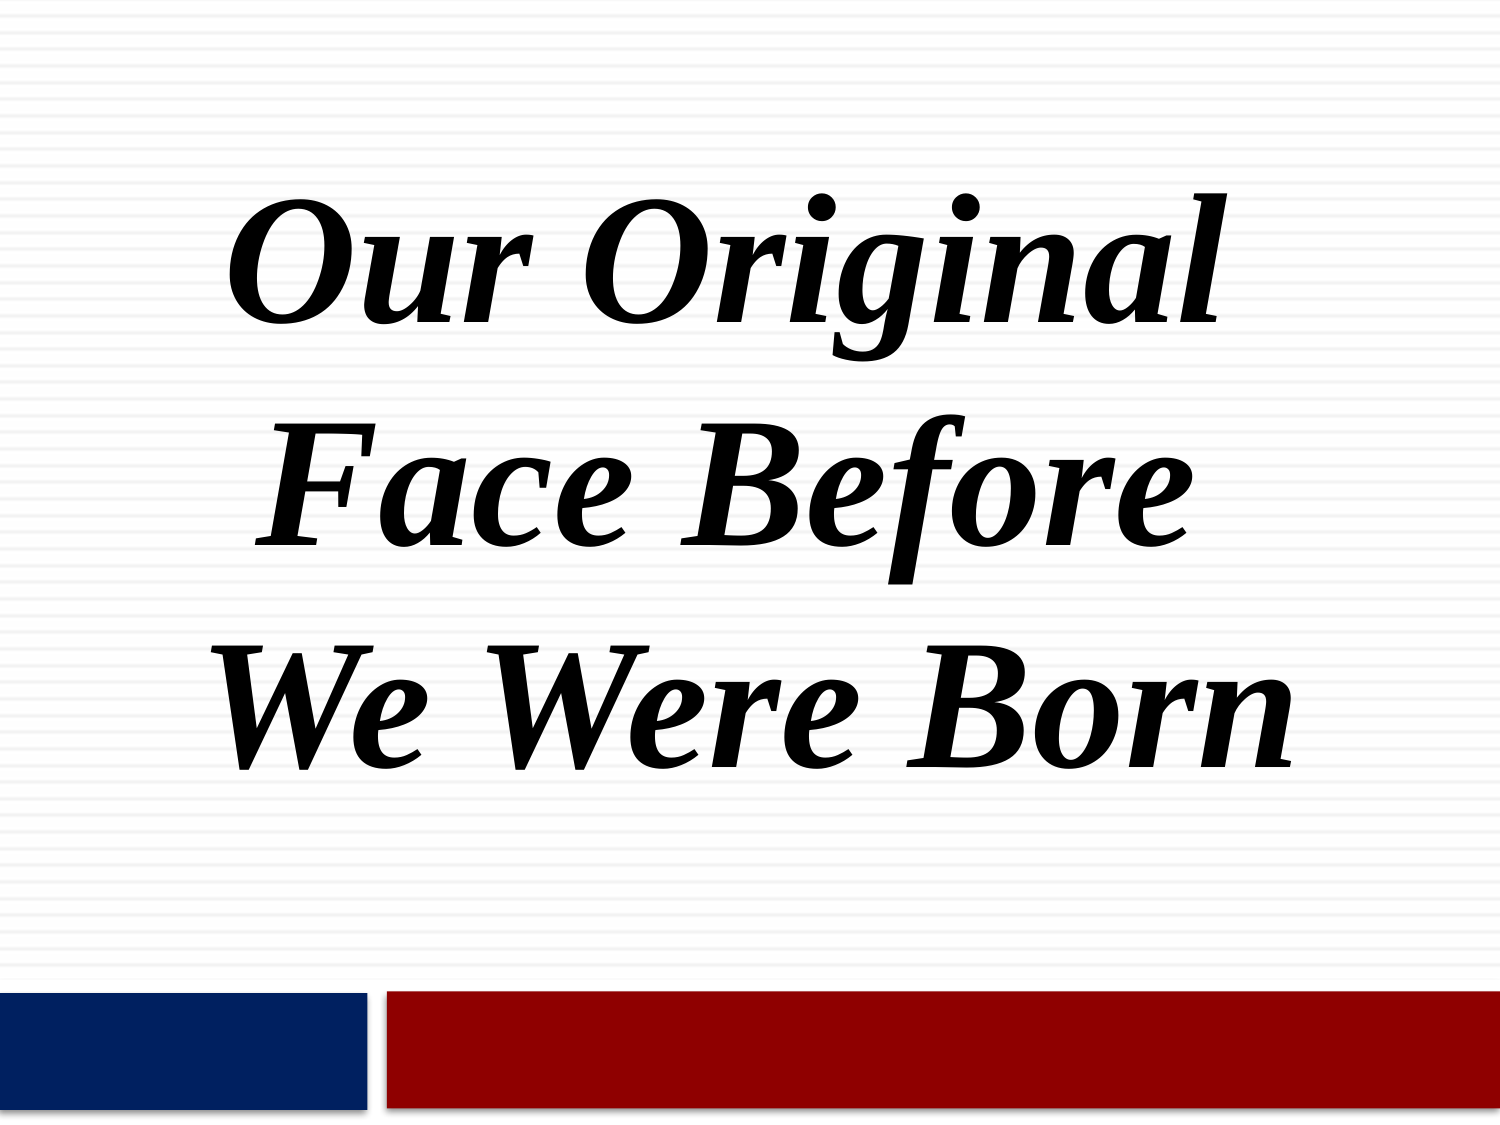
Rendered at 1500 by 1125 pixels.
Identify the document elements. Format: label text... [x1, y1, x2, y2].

title Our Original Face Before We Were Born [0, 0, 1500, 1013]
